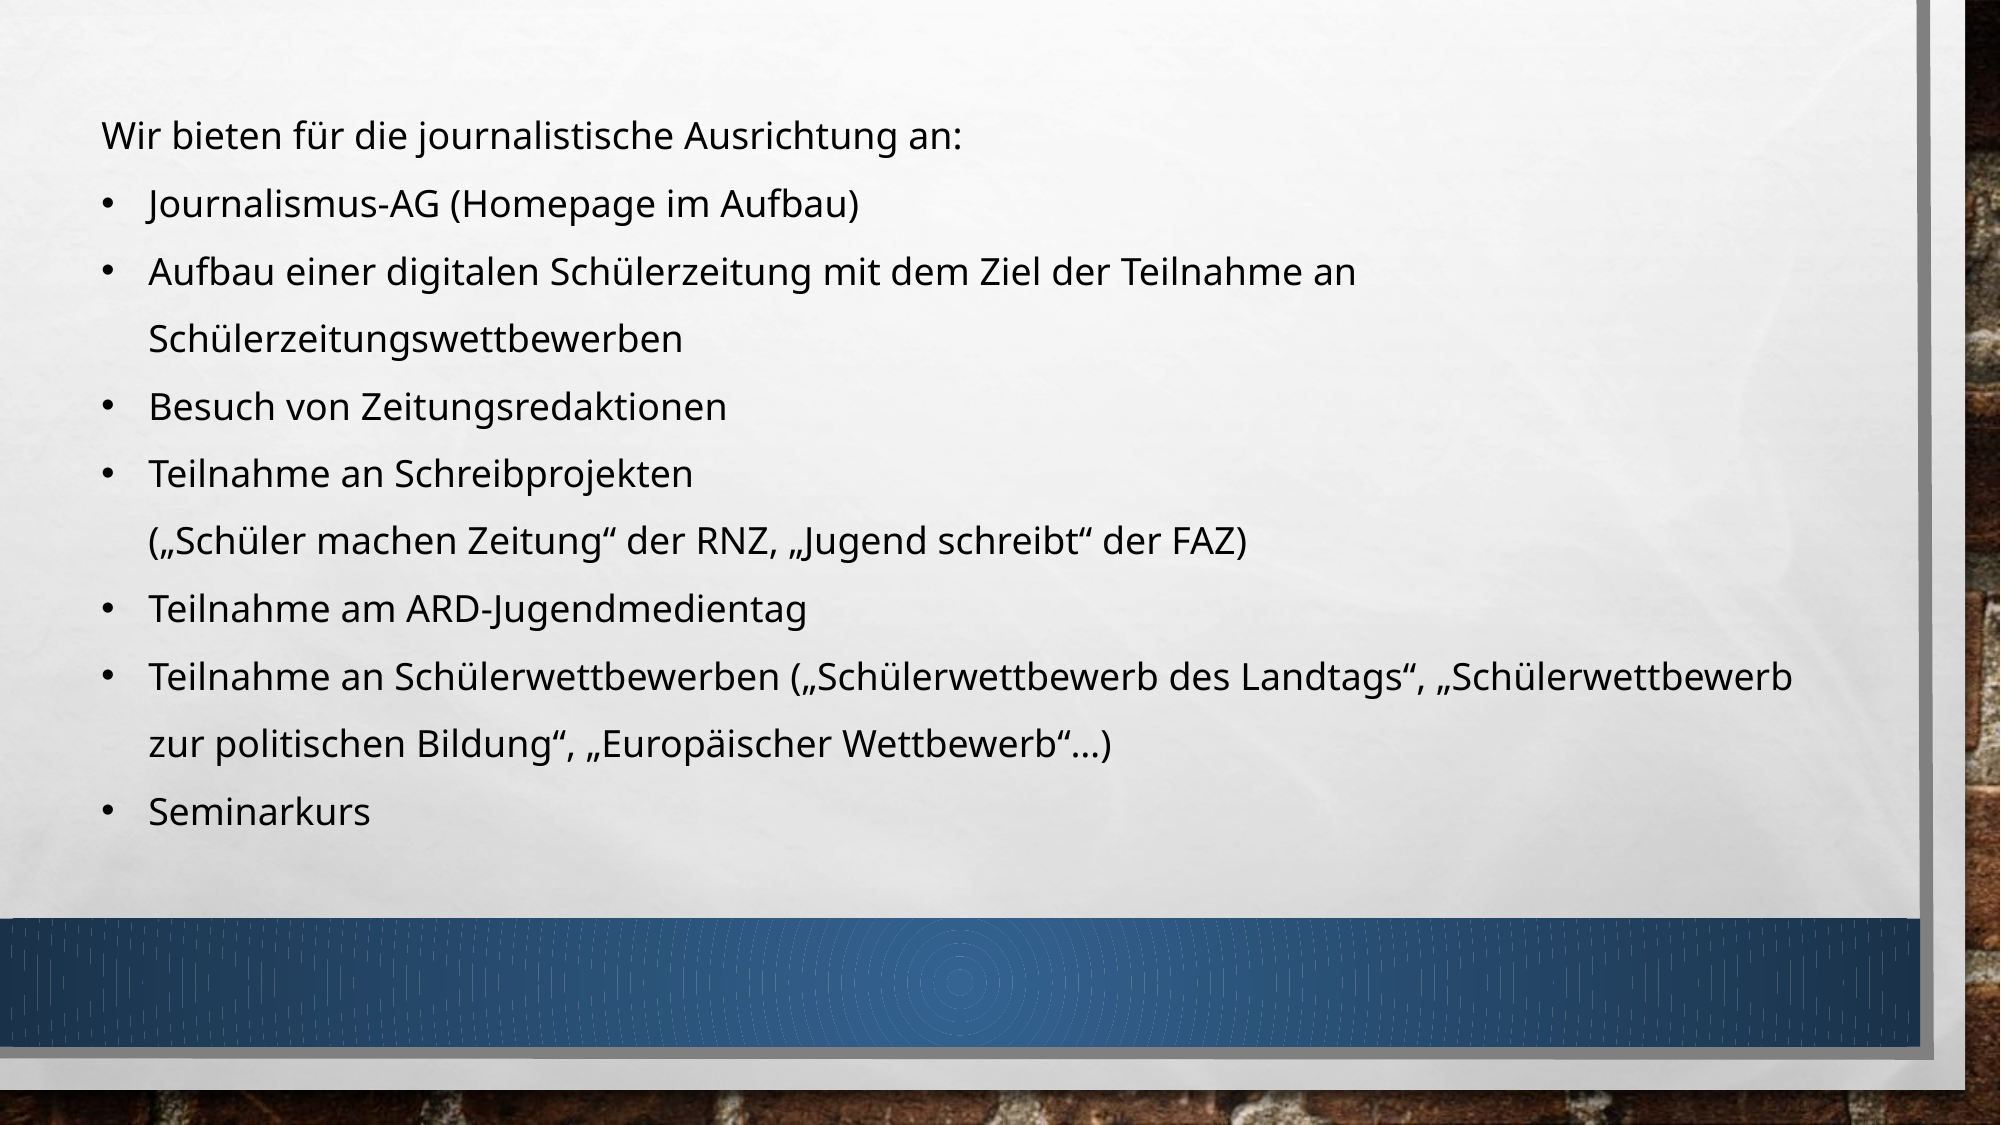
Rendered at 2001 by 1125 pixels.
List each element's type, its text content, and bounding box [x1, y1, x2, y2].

text_box Wir bieten für die journalistische Ausrichtung an: Journalismus-AG (Homepage im Aufbau) Aufbau einer digitalen Schülerzeitung mit dem Ziel der Teilnahme an Schülerzeitungswettbewerben Besuch von Zeitungsredaktionen Teilnahme an Schreibprojekten („Schüler machen Zeitung“ der RNZ, „Jugend schreibt“ der FAZ) Teilnahme am ARD-Jugendmedientag Teilnahme an Schülerwettbewerben („Schülerwettbewerb des Landtags“, „Schülerwettbewerb zur politischen Bildung“, „Europäischer Wettbewerb“…) Seminarkurs [86, 82, 1869, 840]
picture [0, 0, 2000, 1125]
